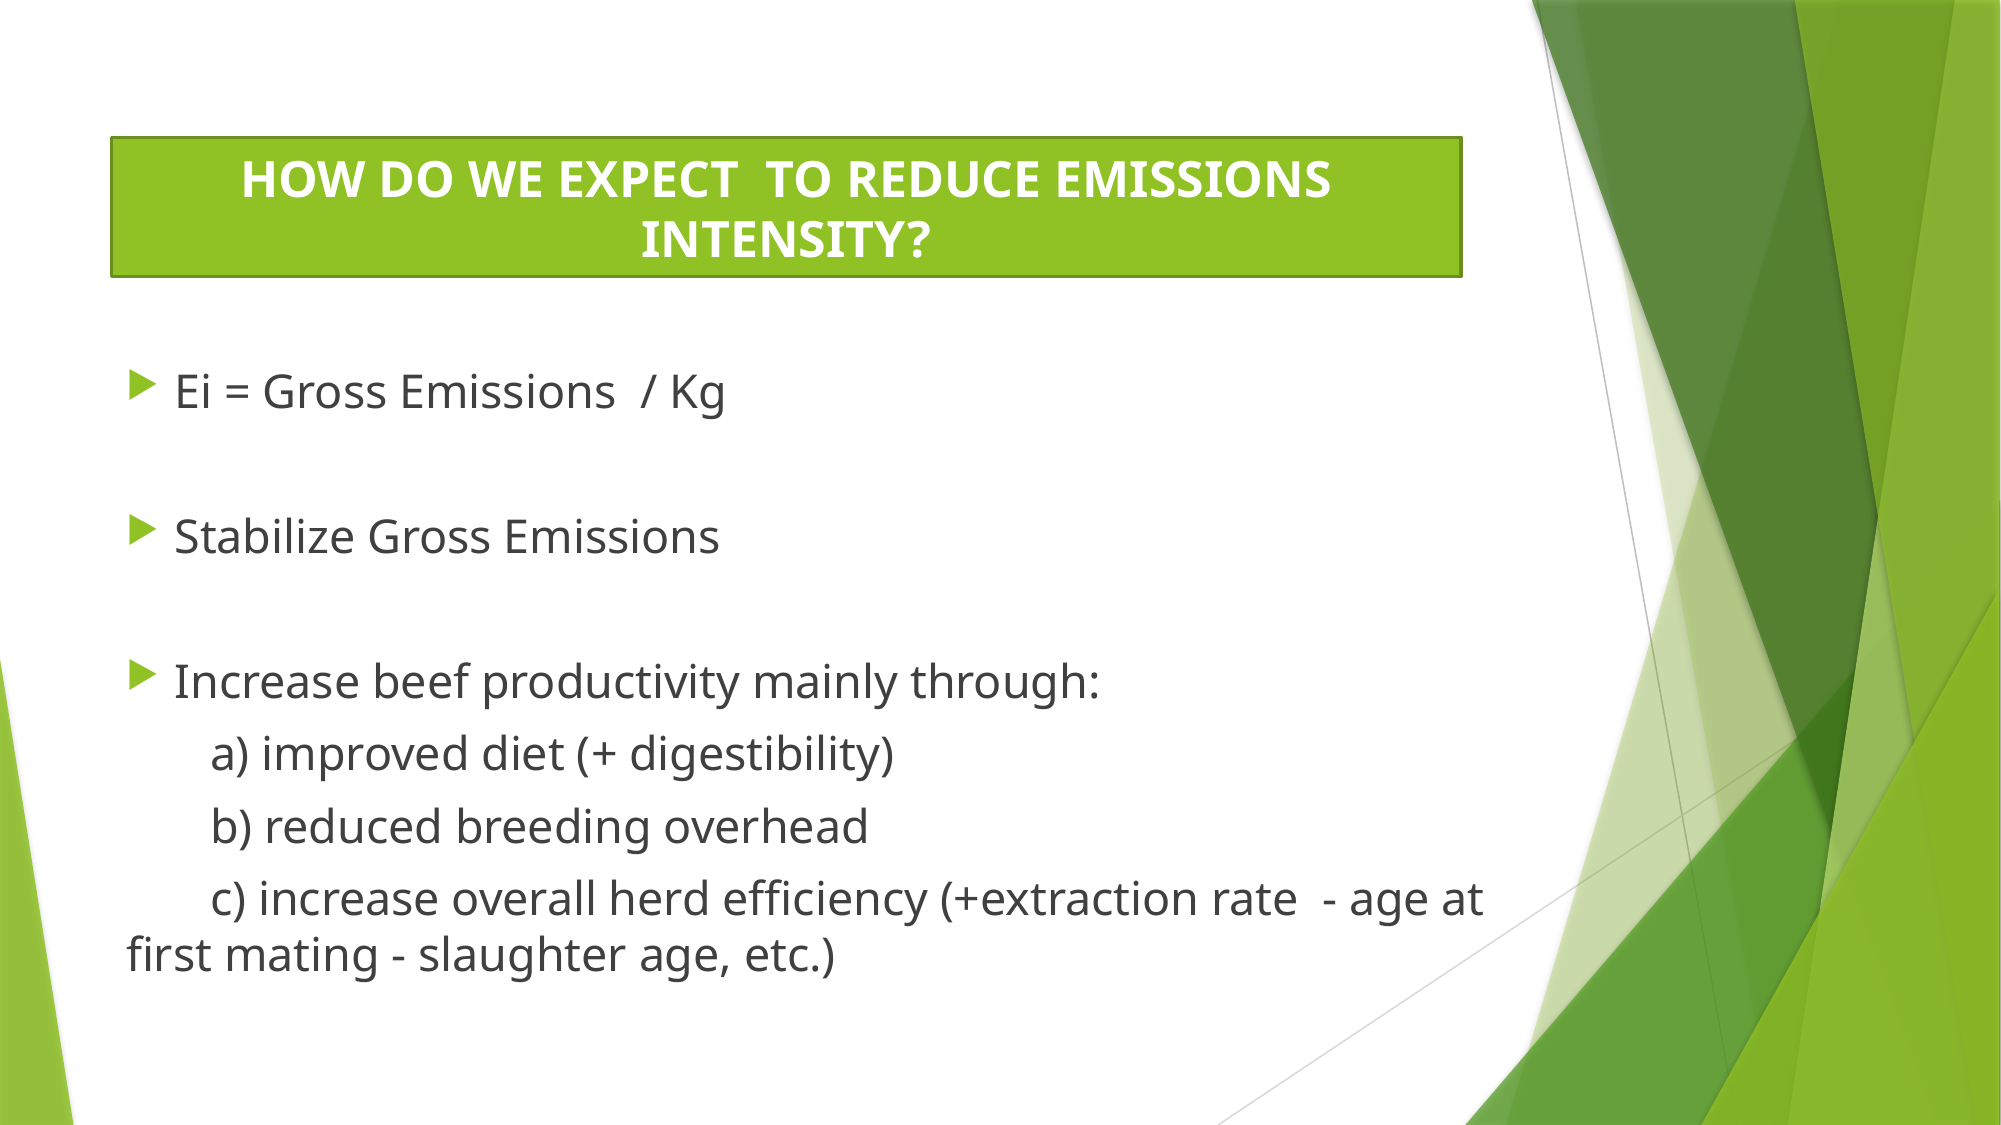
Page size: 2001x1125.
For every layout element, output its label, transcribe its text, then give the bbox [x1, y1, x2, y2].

list Ei = Gross Emissions / Kg Stabilize Gross Emissions Increase beef productivity mainly through: a) improved diet (+ digestibility) b) reduced breeding overhead c) increase overall herd efficiency (+extraction rate - age at first mating - slaughter age, etc.) [111, 354, 1522, 992]
title HOW DO WE EXPECT TO REDUCE EMISSIONS INTENSITY? [110, 136, 1463, 278]
